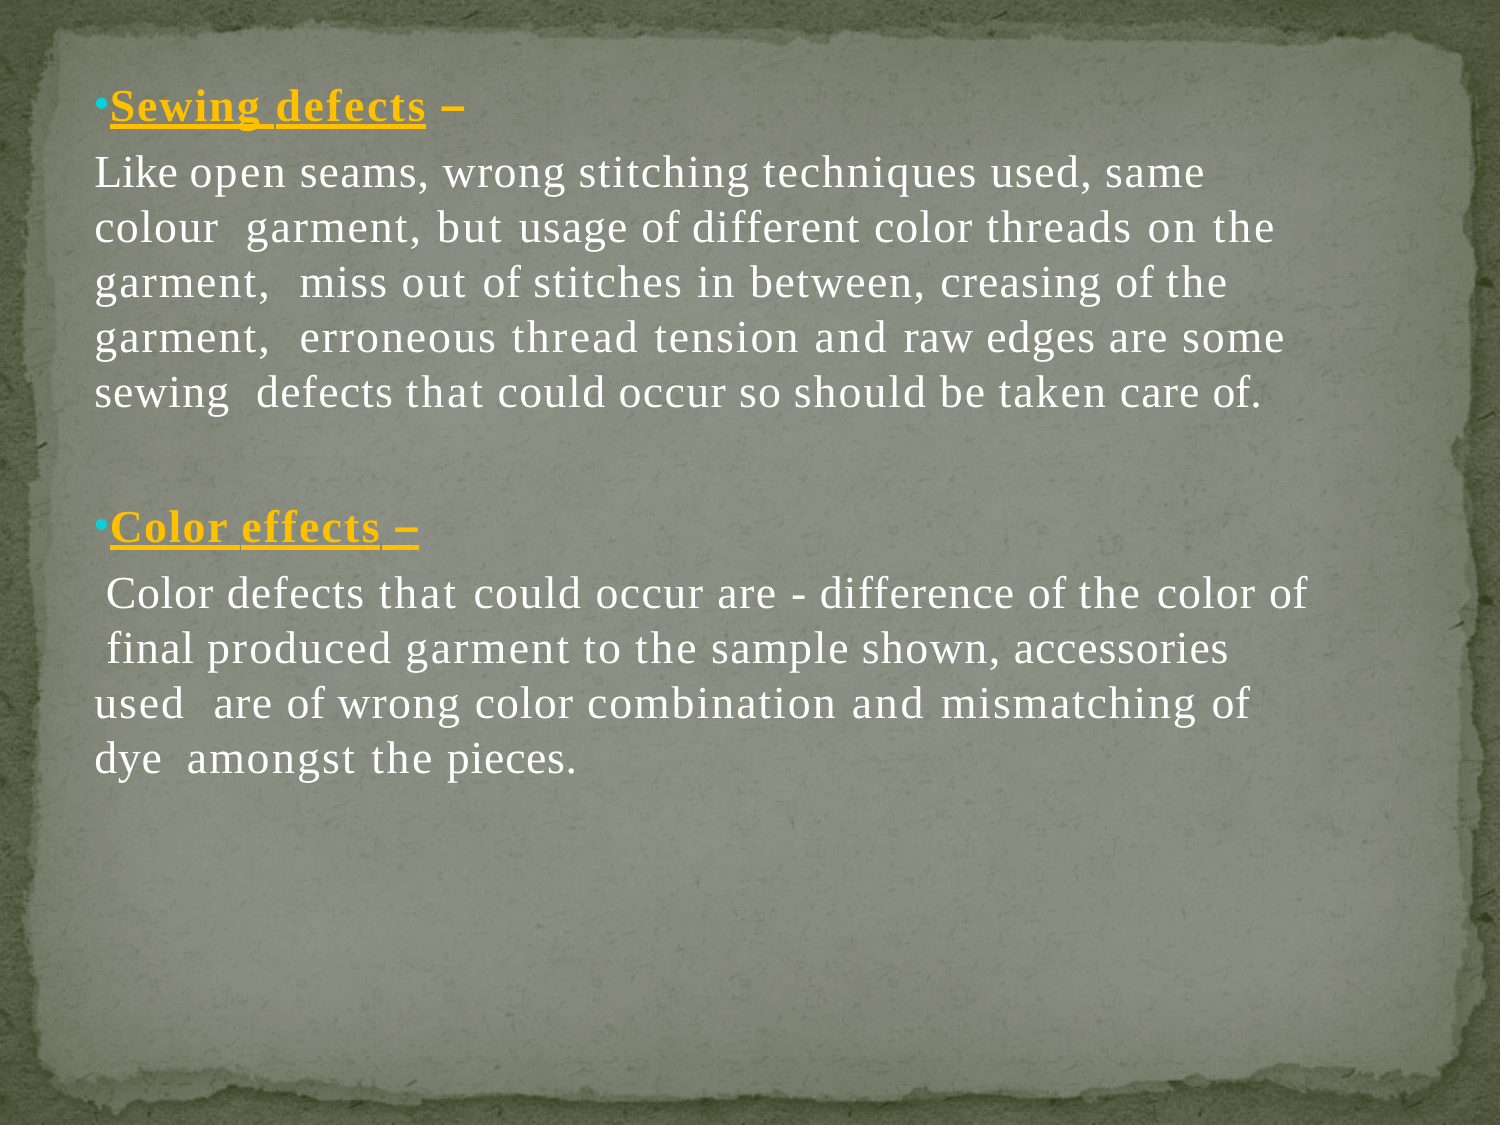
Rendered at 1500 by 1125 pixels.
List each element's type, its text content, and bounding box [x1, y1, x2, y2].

text_box Sewing defects – Like open seams, wrong stitching techniques used, same colour garment, but usage of different color threads on the garment, miss out of stitches in between, creasing of the garment, erroneous thread tension and raw edges are some sewing defects that could occur so should be taken care of. Color effects – Color defects that could occur are - difference of the color of final produced garment to the sample shown, accessories used are of wrong color combination and mismatching of dye amongst the pieces. [92, 62, 1339, 783]
